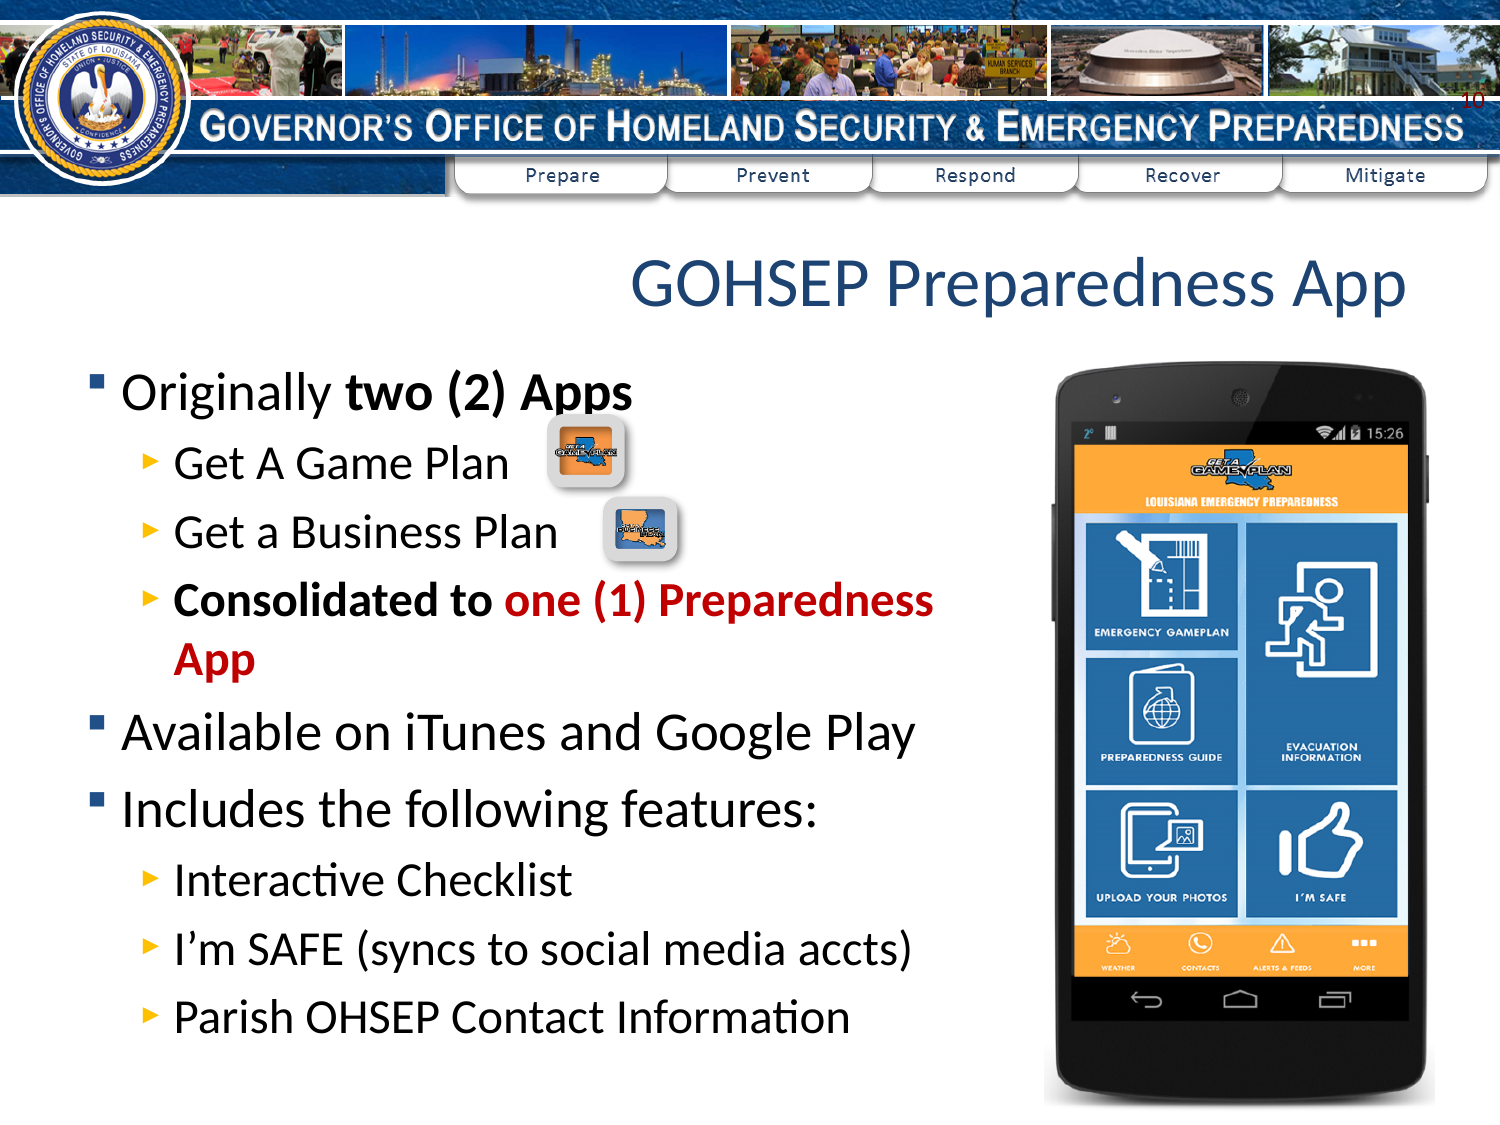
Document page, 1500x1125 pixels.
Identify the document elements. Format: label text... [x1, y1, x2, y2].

list Originally two (2) Apps Get A Game Plan Get a Business Plan Consolidated to one (1) Preparedness App Available on iTunes and Google Play Includes the following features: Interactive Checklist I’m SAFE (syncs to social media accts) Parish OHSEP Contact Information [70, 348, 1026, 1057]
title GOHSEP Preparedness App [73, 225, 1424, 331]
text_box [549, 419, 622, 485]
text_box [605, 502, 675, 558]
slide_number 10 [897, 40, 1500, 156]
picture [0, 0, 1500, 207]
picture [1043, 347, 1435, 1113]
